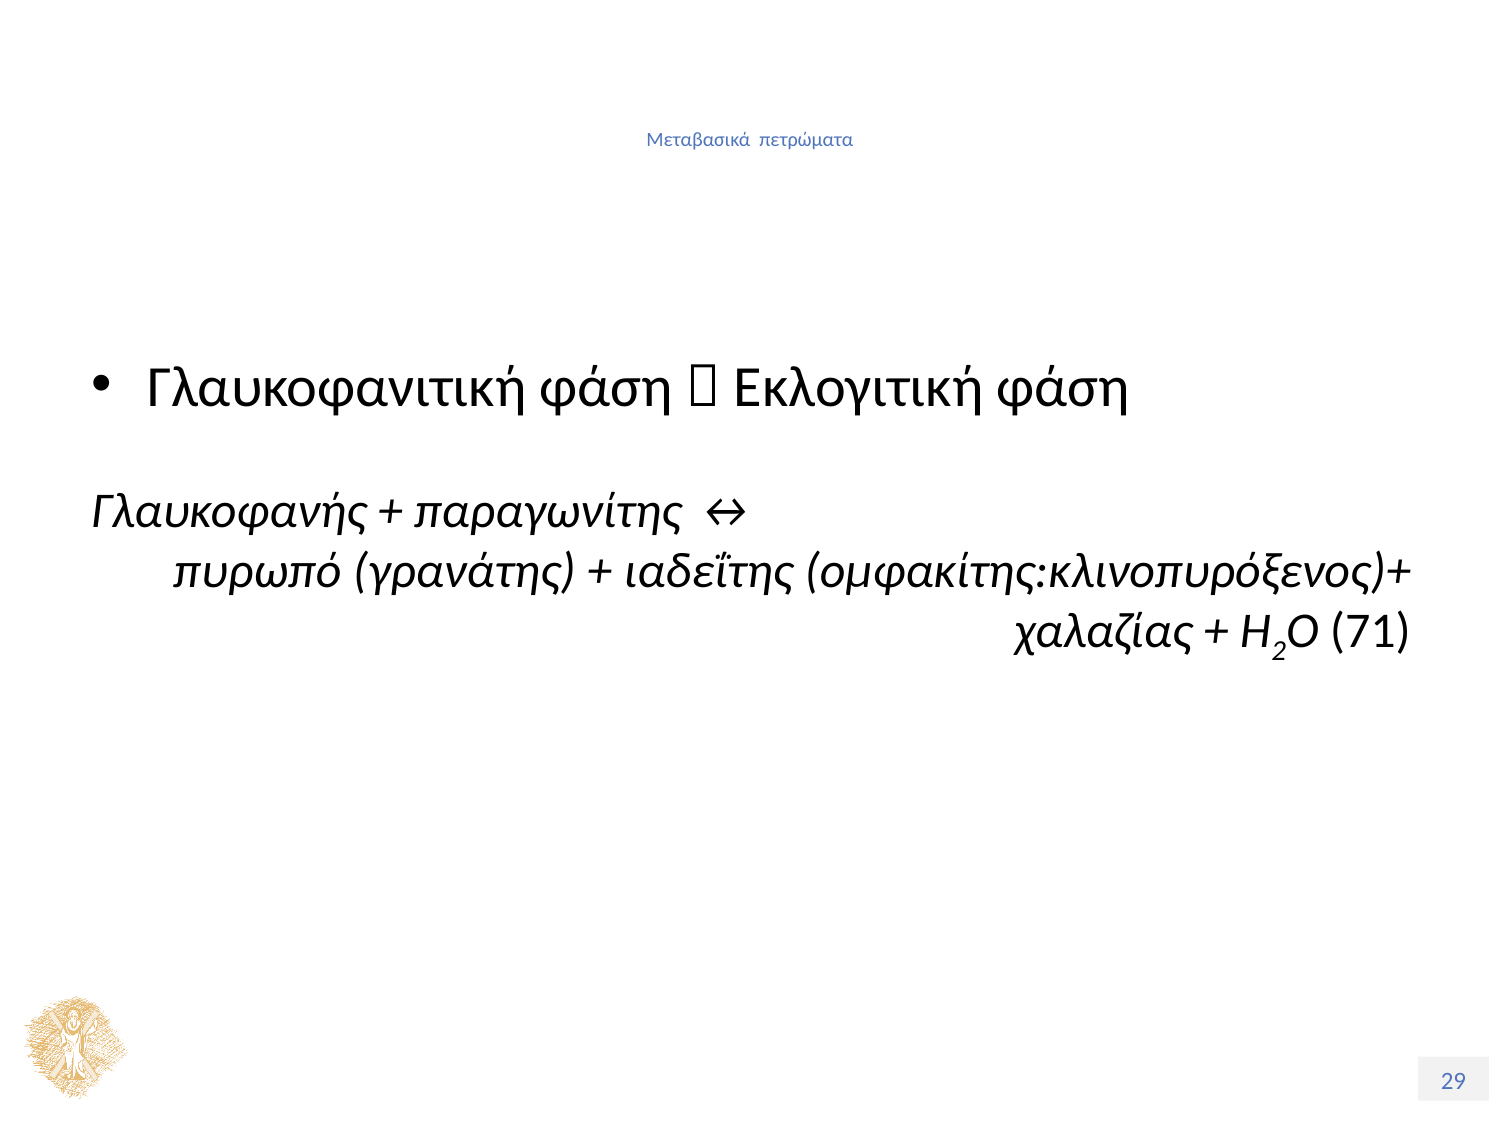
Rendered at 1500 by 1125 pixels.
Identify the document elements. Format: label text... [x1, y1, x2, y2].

picture [17, 986, 137, 1103]
list Γλαυκοφανιτική φάση  Εκλογιτική φάση Γλαυκοφανής + παραγωνίτης ↔ πυρωπό (γρανάτης) + ιαδεΐτης (ομφακίτης:κλινοπυρόξενος)+ χαλαζίας + H2O (71) [76, 255, 1427, 998]
title Μεταβασικά πετρώματα [75, 45, 1425, 233]
